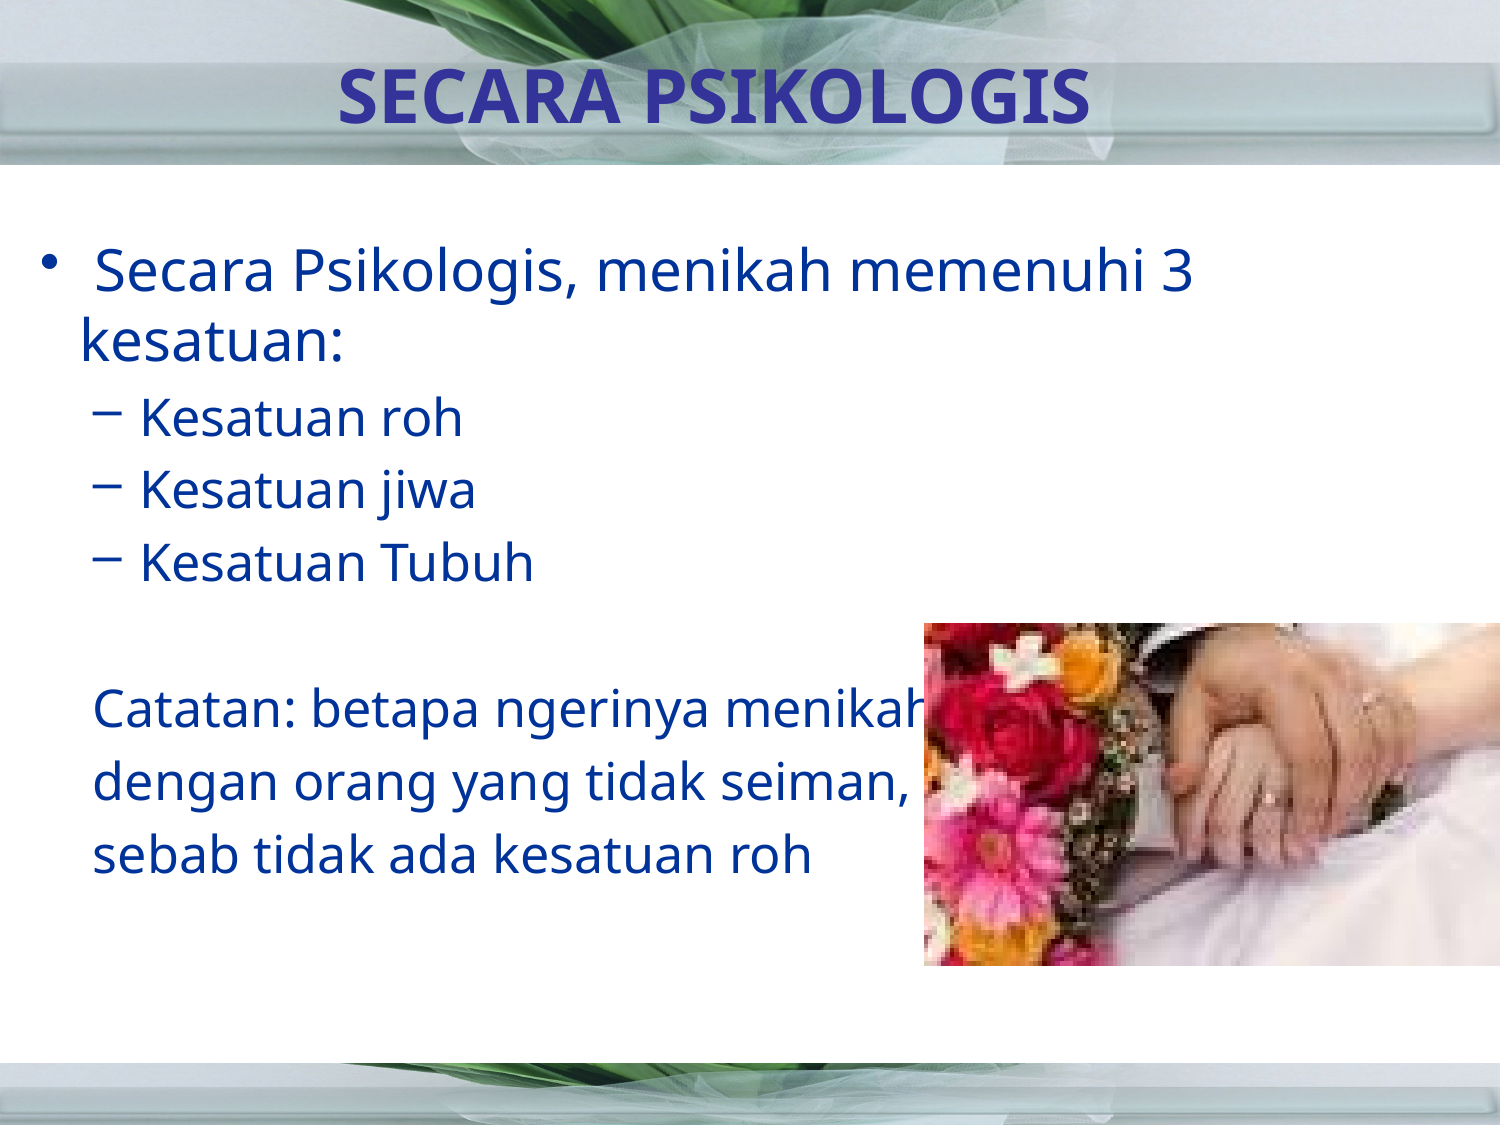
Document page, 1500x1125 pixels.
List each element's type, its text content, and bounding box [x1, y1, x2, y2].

picture [0, 1063, 1500, 1125]
title SECARA PSIKOLOGIS [248, 52, 1181, 135]
list Secara Psikologis, menikah memenuhi 3 kesatuan: Kesatuan roh Kesatuan jiwa Kesatuan Tubuh Catatan: betapa ngerinya menikah dengan orang yang tidak seiman, sebab tidak ada kesatuan roh [29, 228, 1472, 1059]
picture [0, 0, 1500, 165]
picture [924, 622, 1500, 966]
